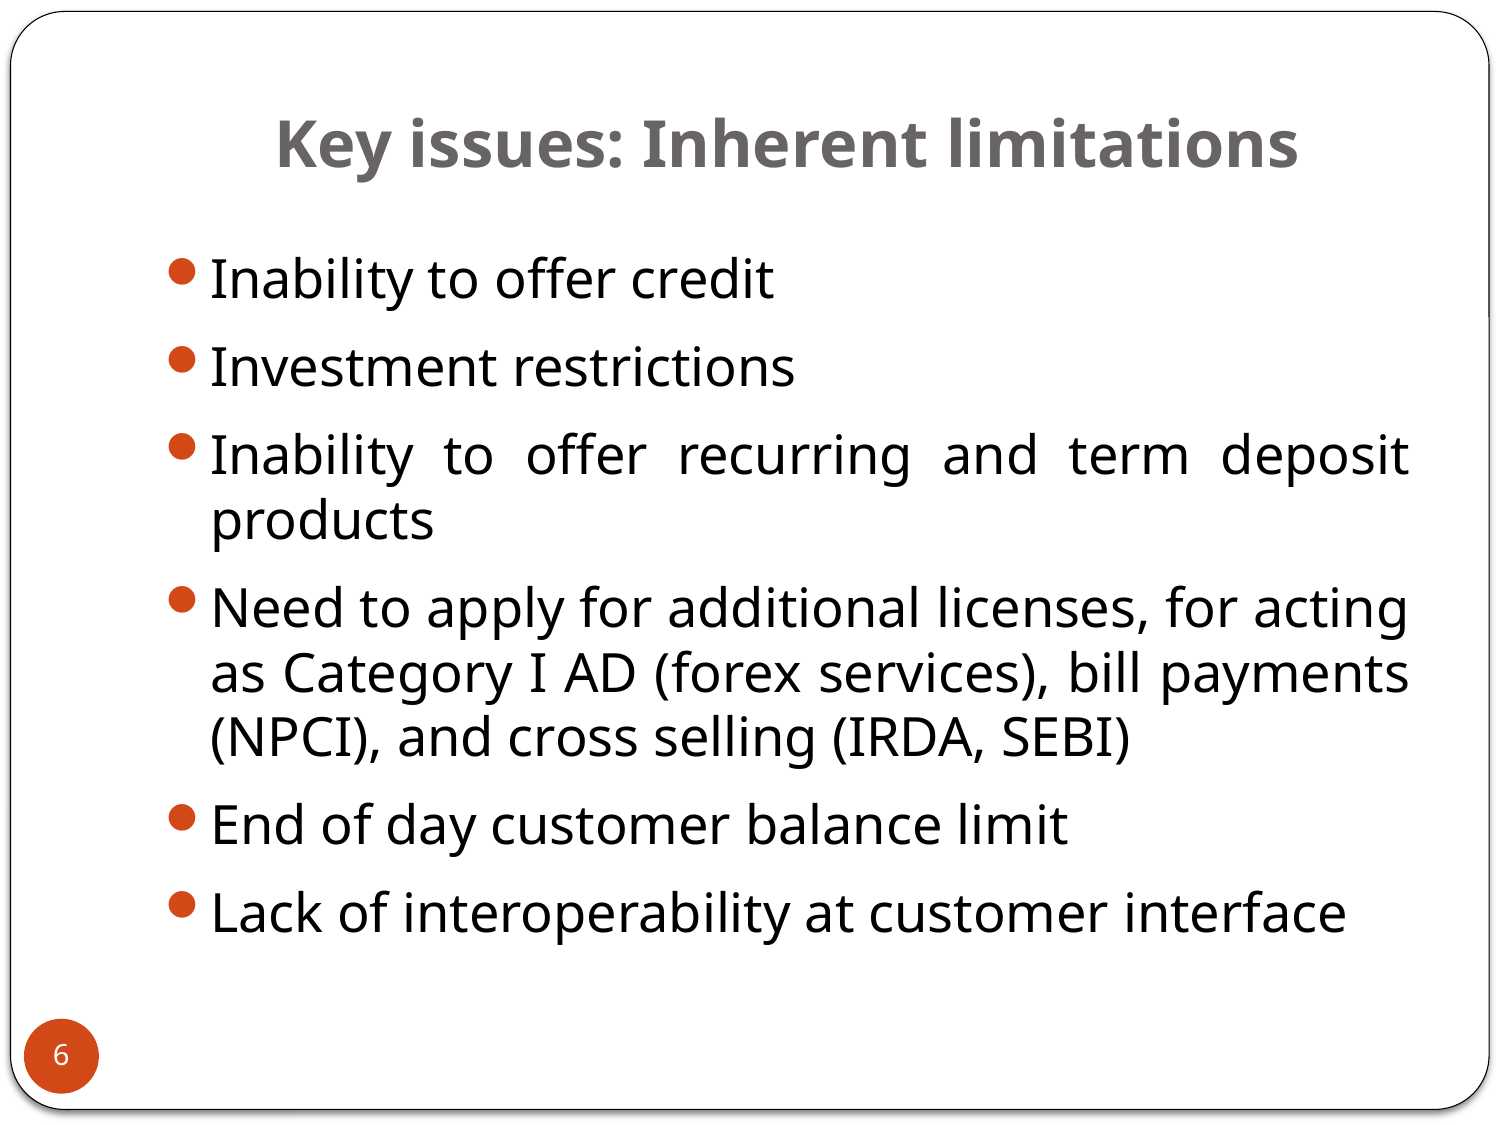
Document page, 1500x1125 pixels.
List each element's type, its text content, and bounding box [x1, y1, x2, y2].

title Key issues: Inherent limitations [150, 50, 1425, 196]
list Inability to offer credit Investment restrictions Inability to offer recurring and term deposit products Need to apply for additional licenses, for acting as Category I AD (forex services), bill payments (NPCI), and cross selling (IRDA, SEBI) End of day customer balance limit Lack of interoperability at customer interface [150, 237, 1425, 988]
slide_number 6 [23, 1018, 99, 1094]
